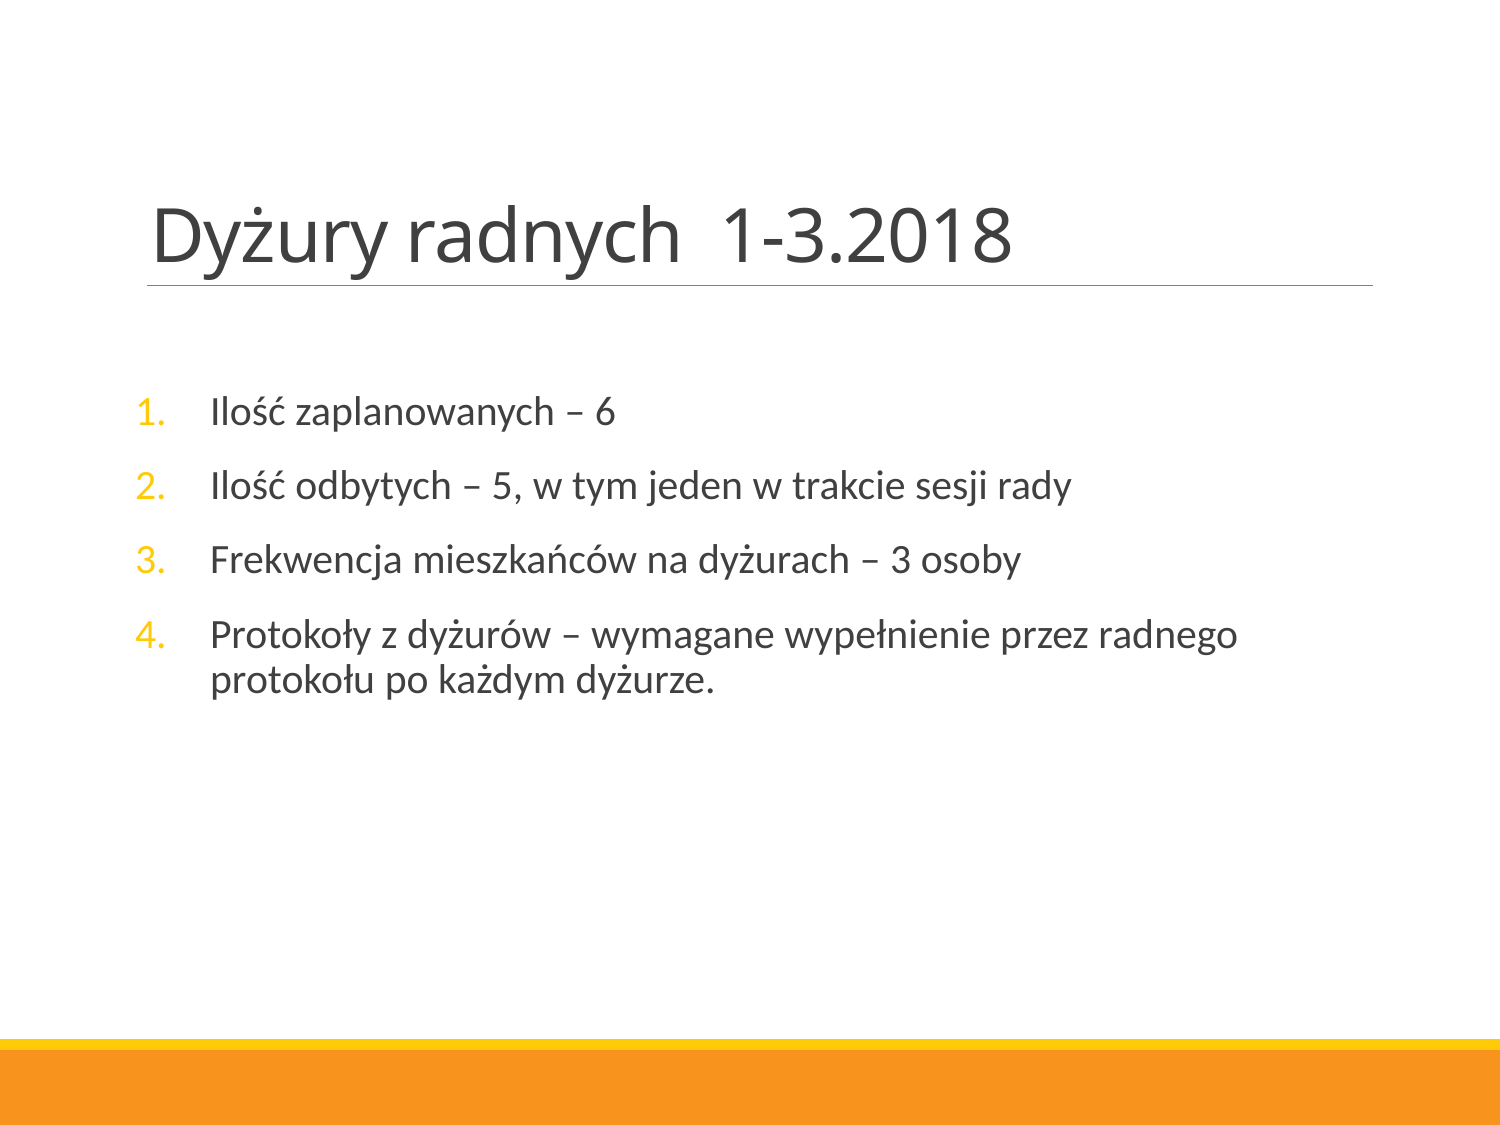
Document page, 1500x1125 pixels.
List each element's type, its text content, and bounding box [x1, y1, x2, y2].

list Ilość zaplanowanych – 6 Ilość odbytych – 5, w tym jeden w trakcie sesji rady Frekwencja mieszkańców na dyżurach – 3 osoby Protokoły z dyżurów – wymagane wypełnienie przez radnego protokołu po każdym dyżurze. [135, 302, 1373, 963]
title Dyżury radnych 1-3.2018 [135, 47, 1373, 285]
